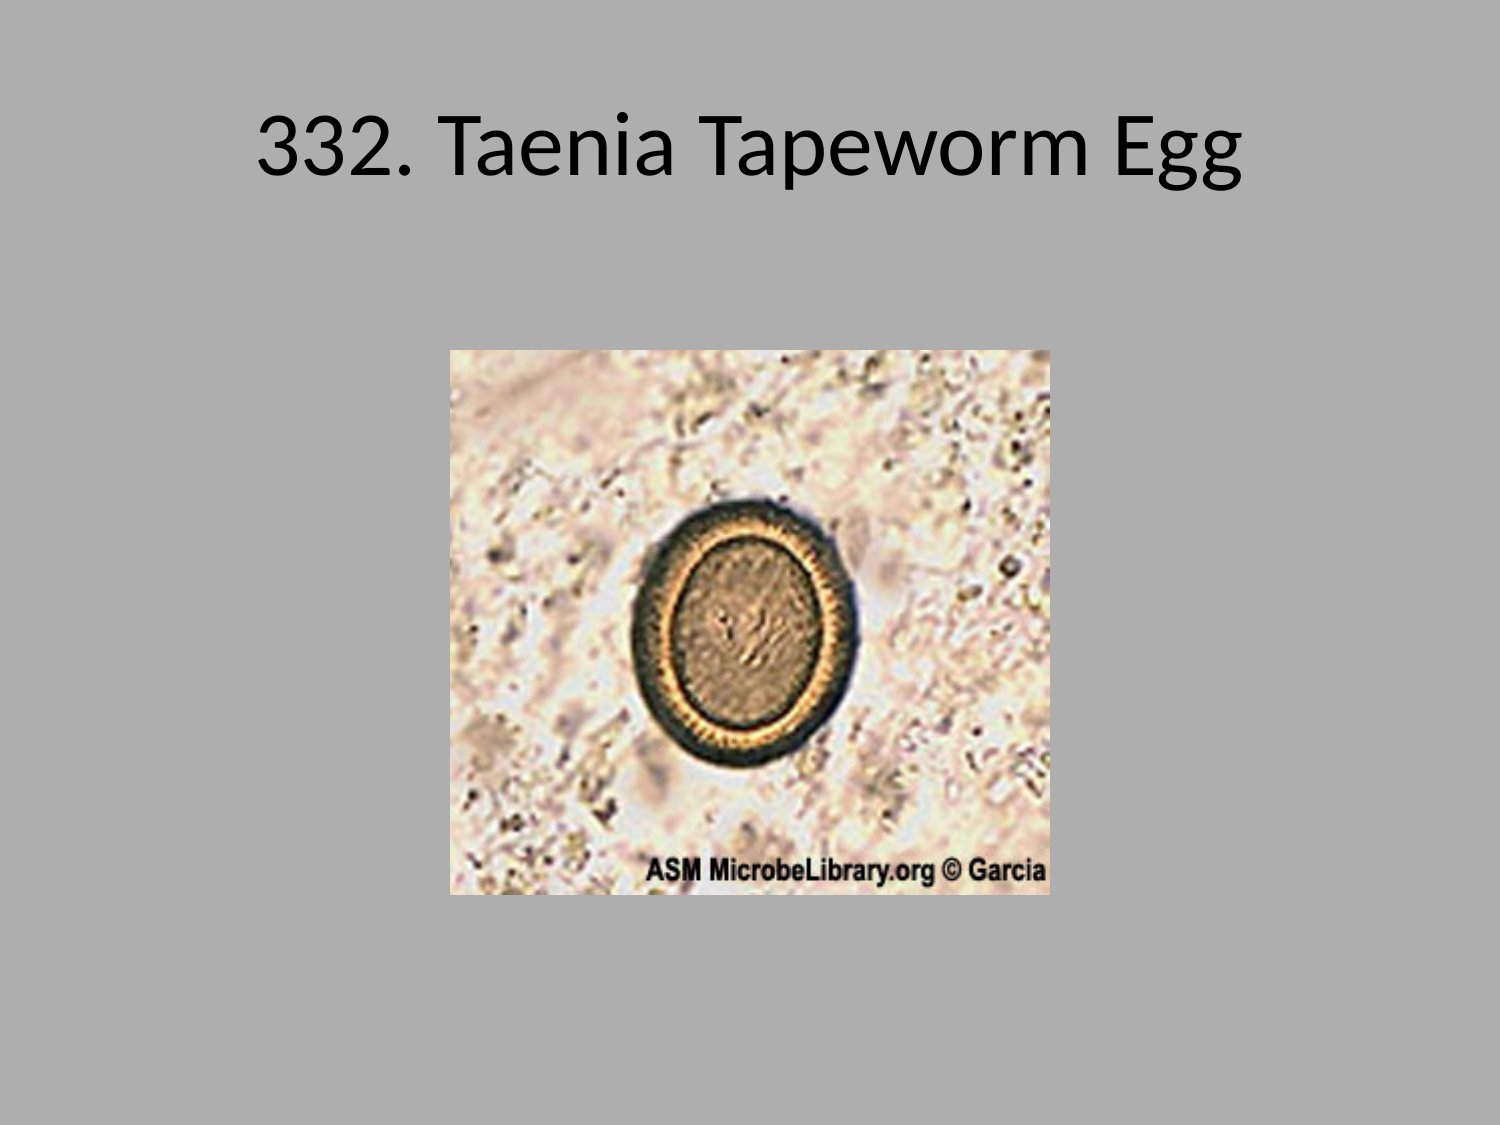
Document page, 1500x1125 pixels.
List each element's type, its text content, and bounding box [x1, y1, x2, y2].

picture [449, 350, 1051, 895]
title 332. Taenia Tapeworm Egg [74, 44, 1426, 233]
